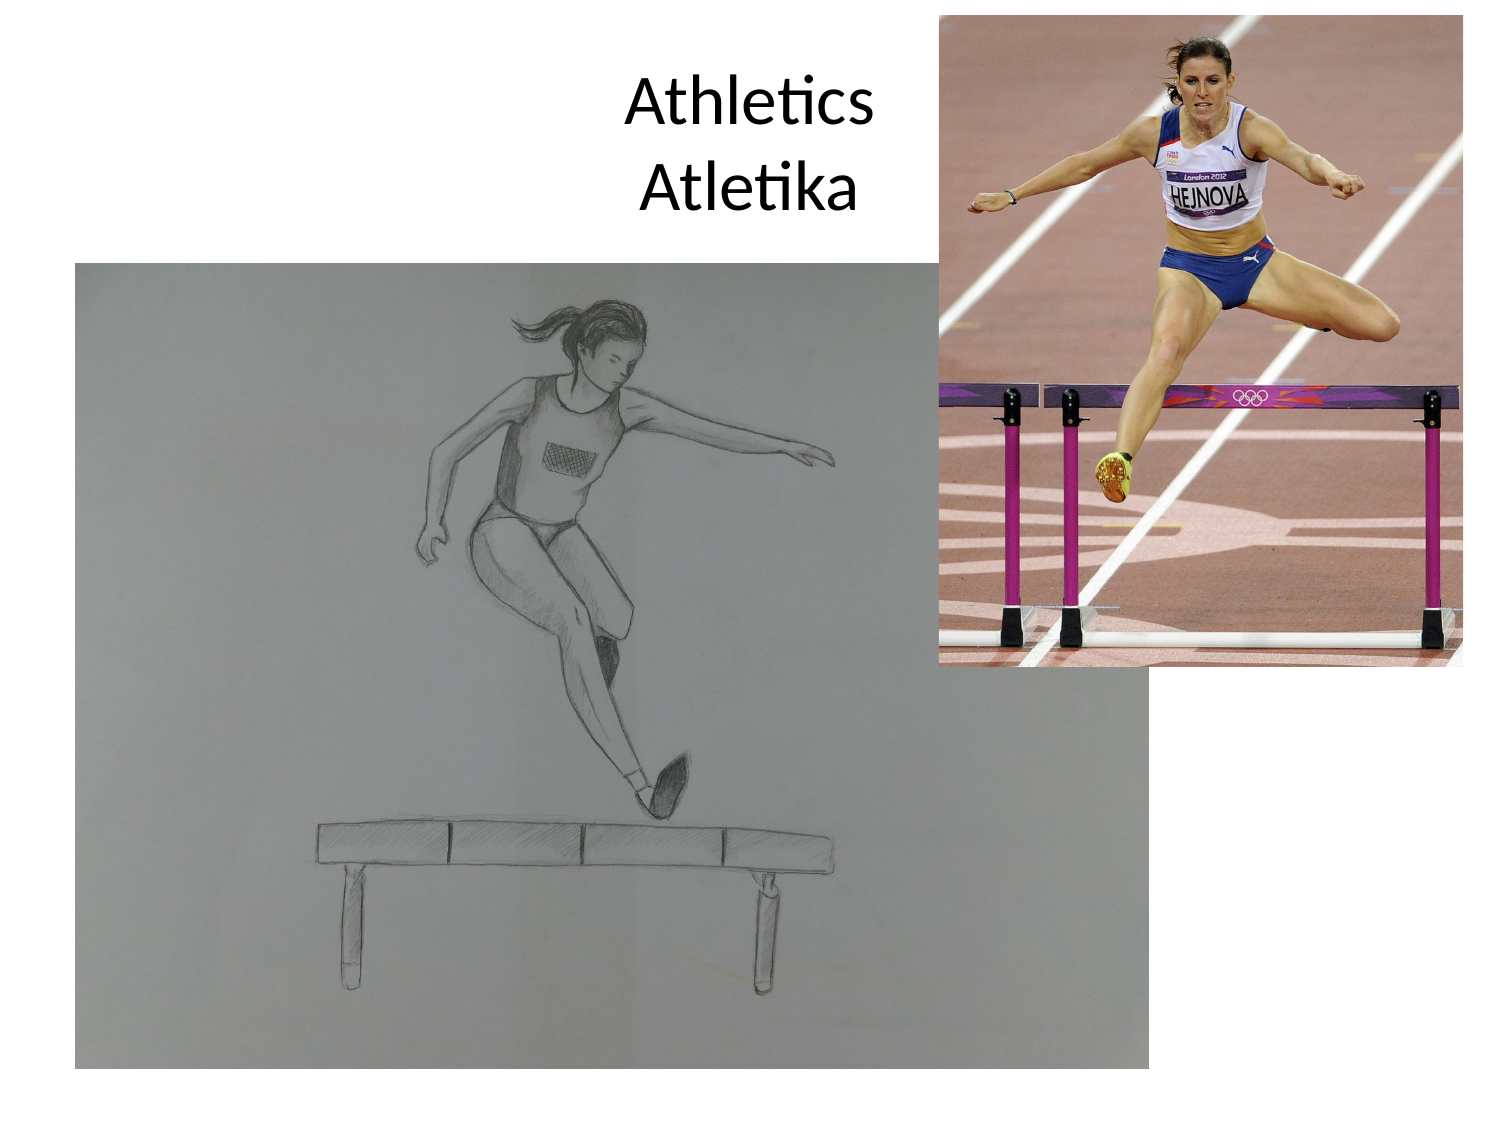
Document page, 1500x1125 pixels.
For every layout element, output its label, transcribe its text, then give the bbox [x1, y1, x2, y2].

title Athletics Atletika [75, 45, 933, 233]
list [74, 263, 1150, 1069]
picture [938, 14, 1464, 667]
